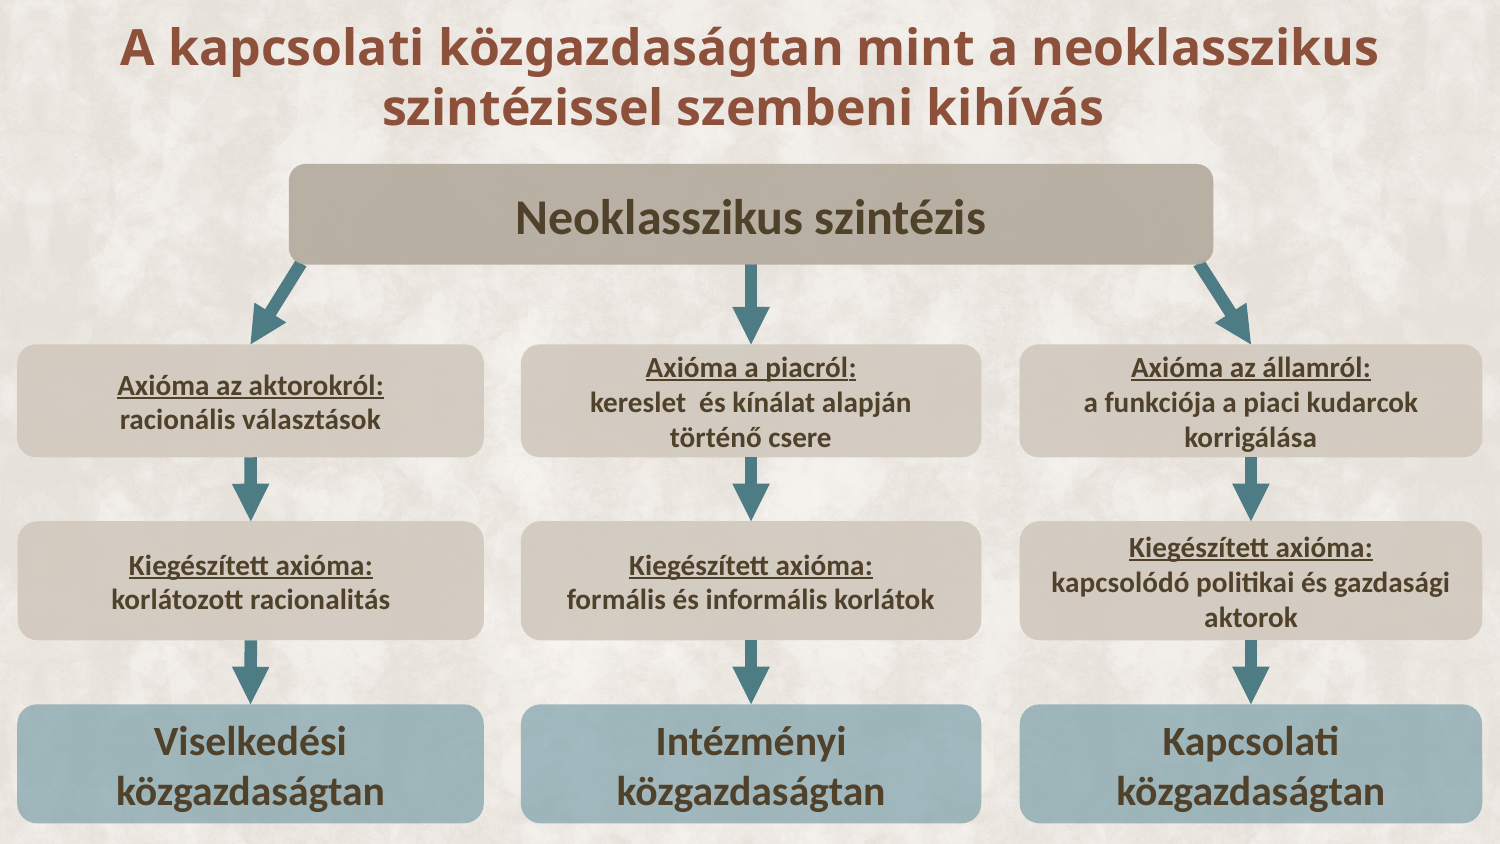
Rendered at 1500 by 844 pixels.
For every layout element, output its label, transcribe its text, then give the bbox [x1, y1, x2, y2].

text_box Kapcsolati közgazdaságtan [1019, 704, 1483, 824]
text_box Viselkedési közgazdaságtan [17, 704, 484, 824]
text_box Axióma a piacról: kereslet és kínálat alapján történő csere [520, 344, 982, 458]
text_box Axióma az államról: a funkciója a piaci kudarcok korrigálása [1019, 344, 1483, 458]
text_box Kiegészített axióma: korlátozott racionalitás [17, 521, 484, 641]
text_box Kiegészített axióma: kapcsolódó politikai és gazdasági aktorok [1019, 521, 1483, 641]
text_box Intézményi közgazdaságtan [520, 704, 982, 824]
text_box Kiegészített axióma: formális és informális korlátok [520, 521, 982, 641]
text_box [1198, 262, 1252, 345]
text_box Axióma az aktorokról: racionális választások [17, 344, 484, 458]
text_box Neoklasszikus szintézis [288, 163, 1214, 265]
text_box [250, 262, 302, 345]
title A kapcsolati közgazdaságtan mint a neoklasszikus szintézissel szembeni kihívás [17, 0, 1483, 151]
picture [0, 0, 1500, 844]
